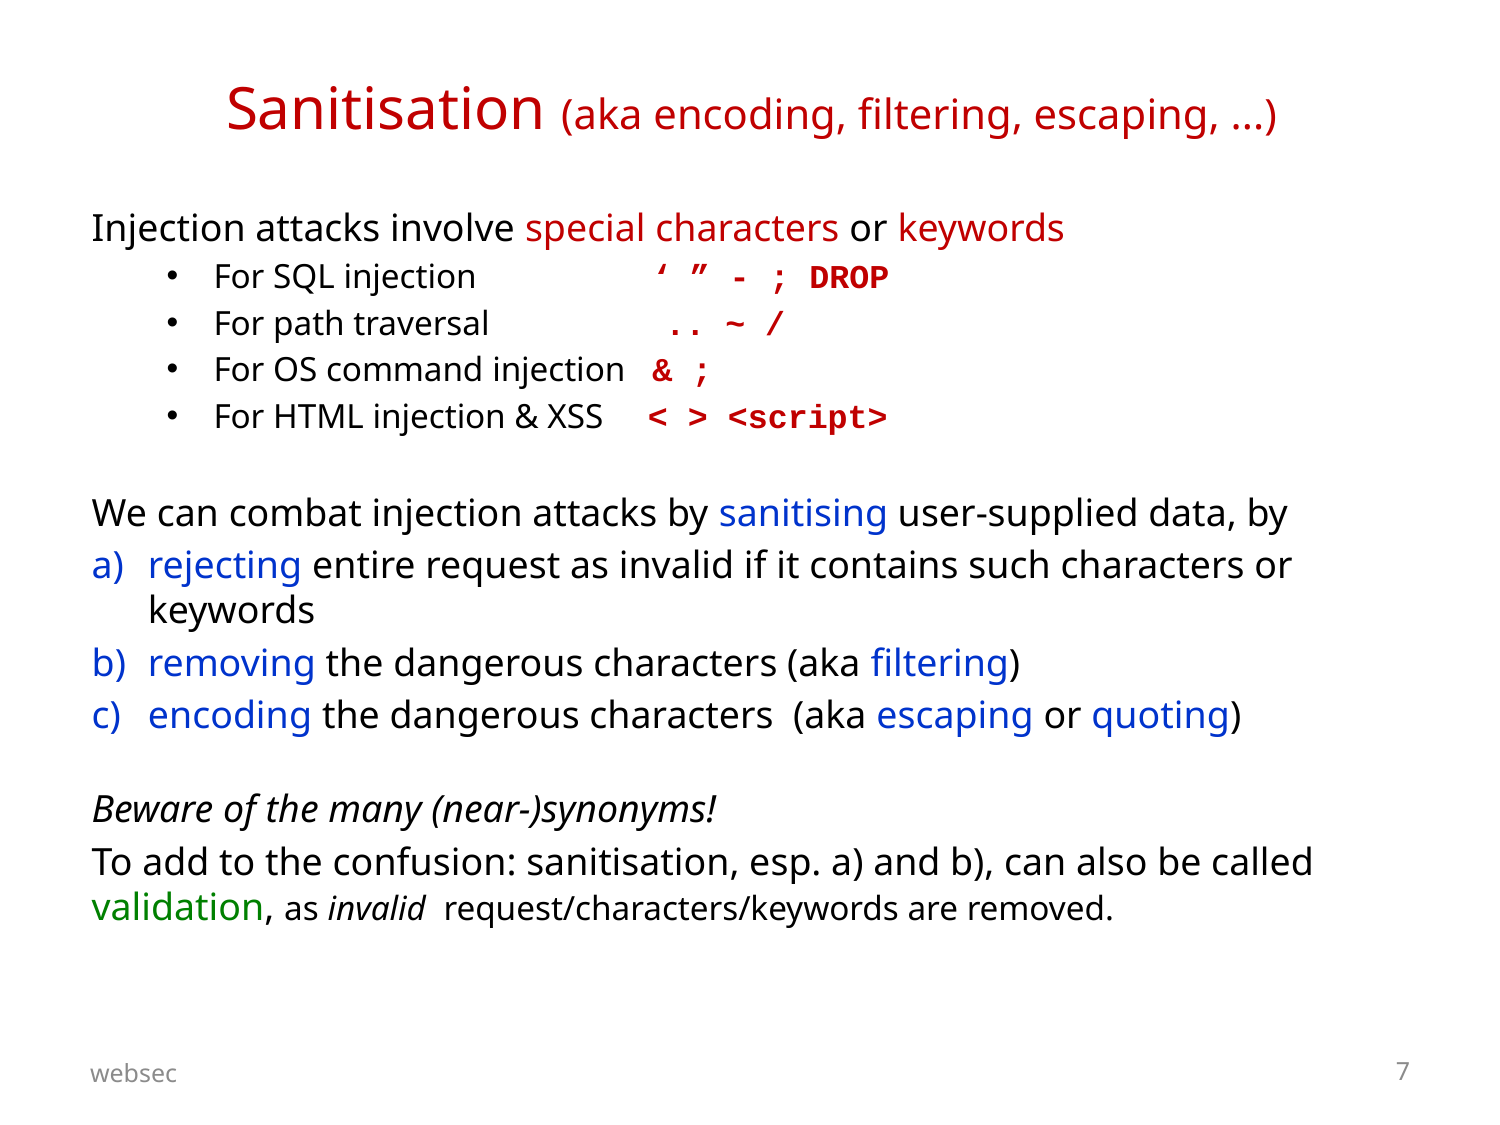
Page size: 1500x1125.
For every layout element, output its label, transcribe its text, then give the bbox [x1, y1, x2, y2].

slide_number websec [75, 1042, 425, 1103]
title Sanitisation (aka encoding, filtering, escaping, ...) [76, 30, 1427, 183]
list Injection attacks involve special characters or keywords For SQL injection ‘ ” - ; DROP For path traversal .. ~ / For OS command injection & ; For HTML injection & XSS < > <script> We can combat injection attacks by sanitising user-supplied data, by rejecting entire request as invalid if it contains such characters or keywords removing the dangerous characters (aka filtering) encoding the dangerous characters (aka escaping or quoting) Beware of the many (near-)synonyms! To add to the confusion: sanitisation, esp. a) and b), can also be called validation, as invalid request/characters/keywords are removed. [76, 196, 1427, 994]
slide_number 7 [1074, 1042, 1425, 1103]
